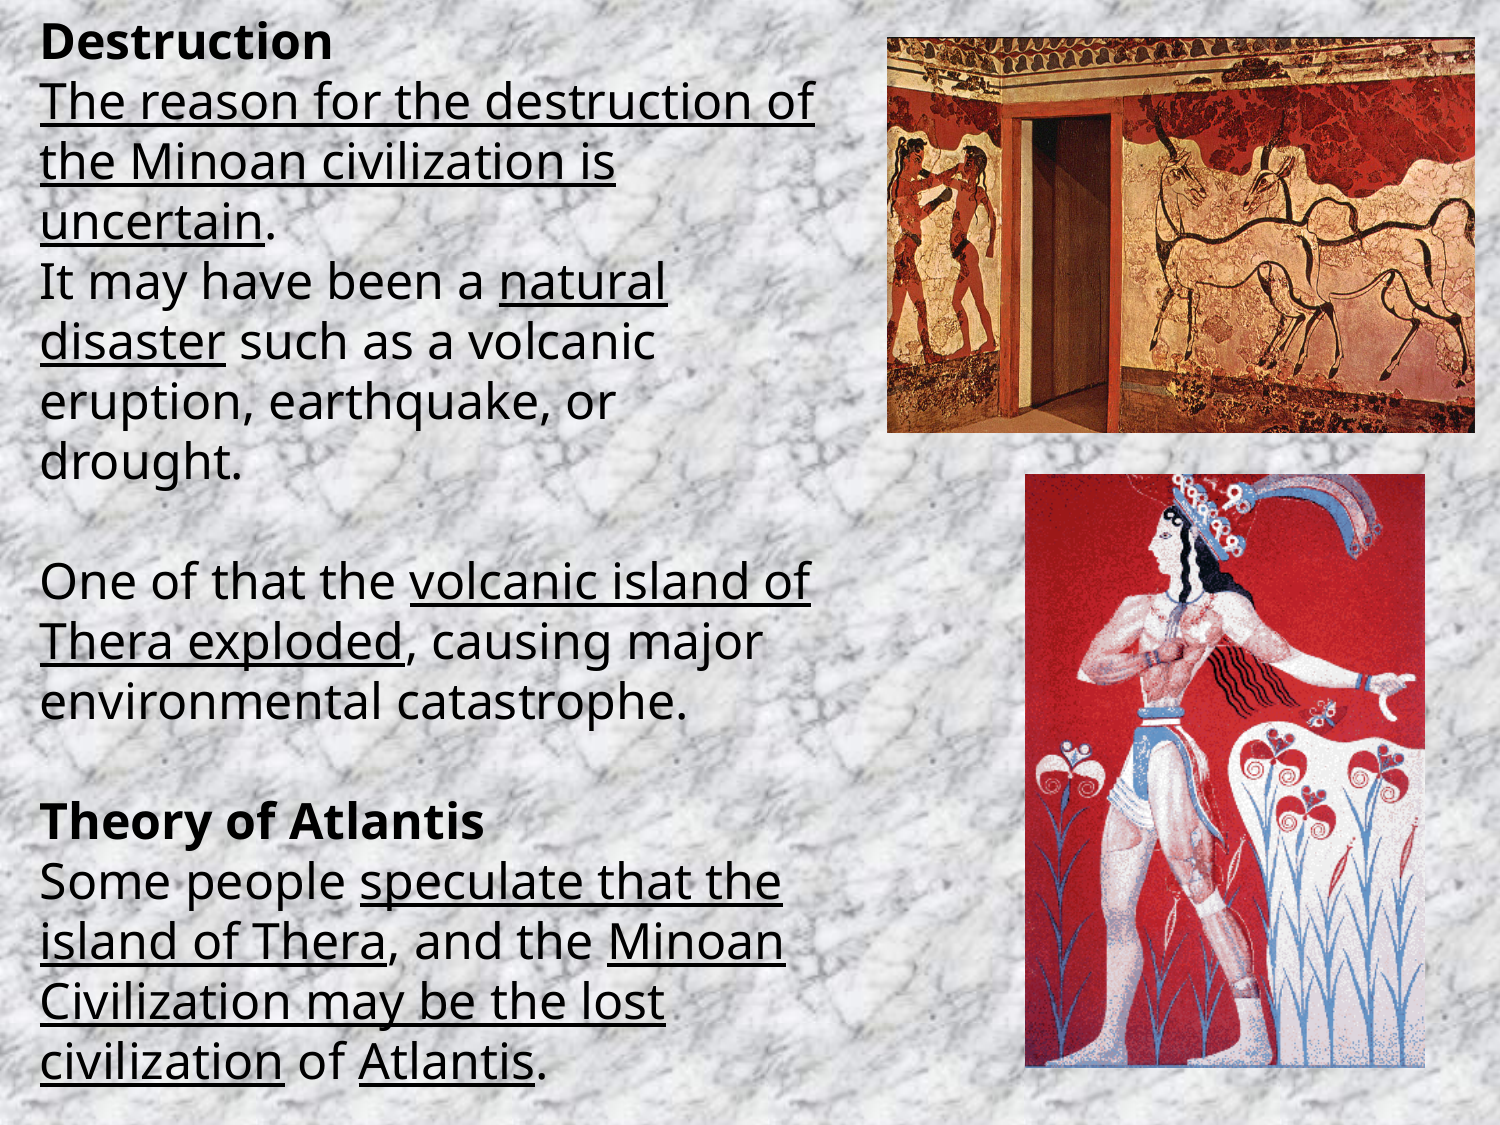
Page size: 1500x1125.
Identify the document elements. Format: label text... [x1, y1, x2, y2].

picture [0, 0, 1500, 1125]
text_box Destruction The reason for the destruction of the Minoan civilization is uncertain. It may have been a natural disaster such as a volcanic eruption, earthquake, or drought. One of that the volcanic island of Thera exploded, causing major environmental catastrophe. Theory of Atlantis Some people speculate that the island of Thera, and the Minoan Civilization may be the lost civilization of Atlantis. [24, 1, 850, 1097]
